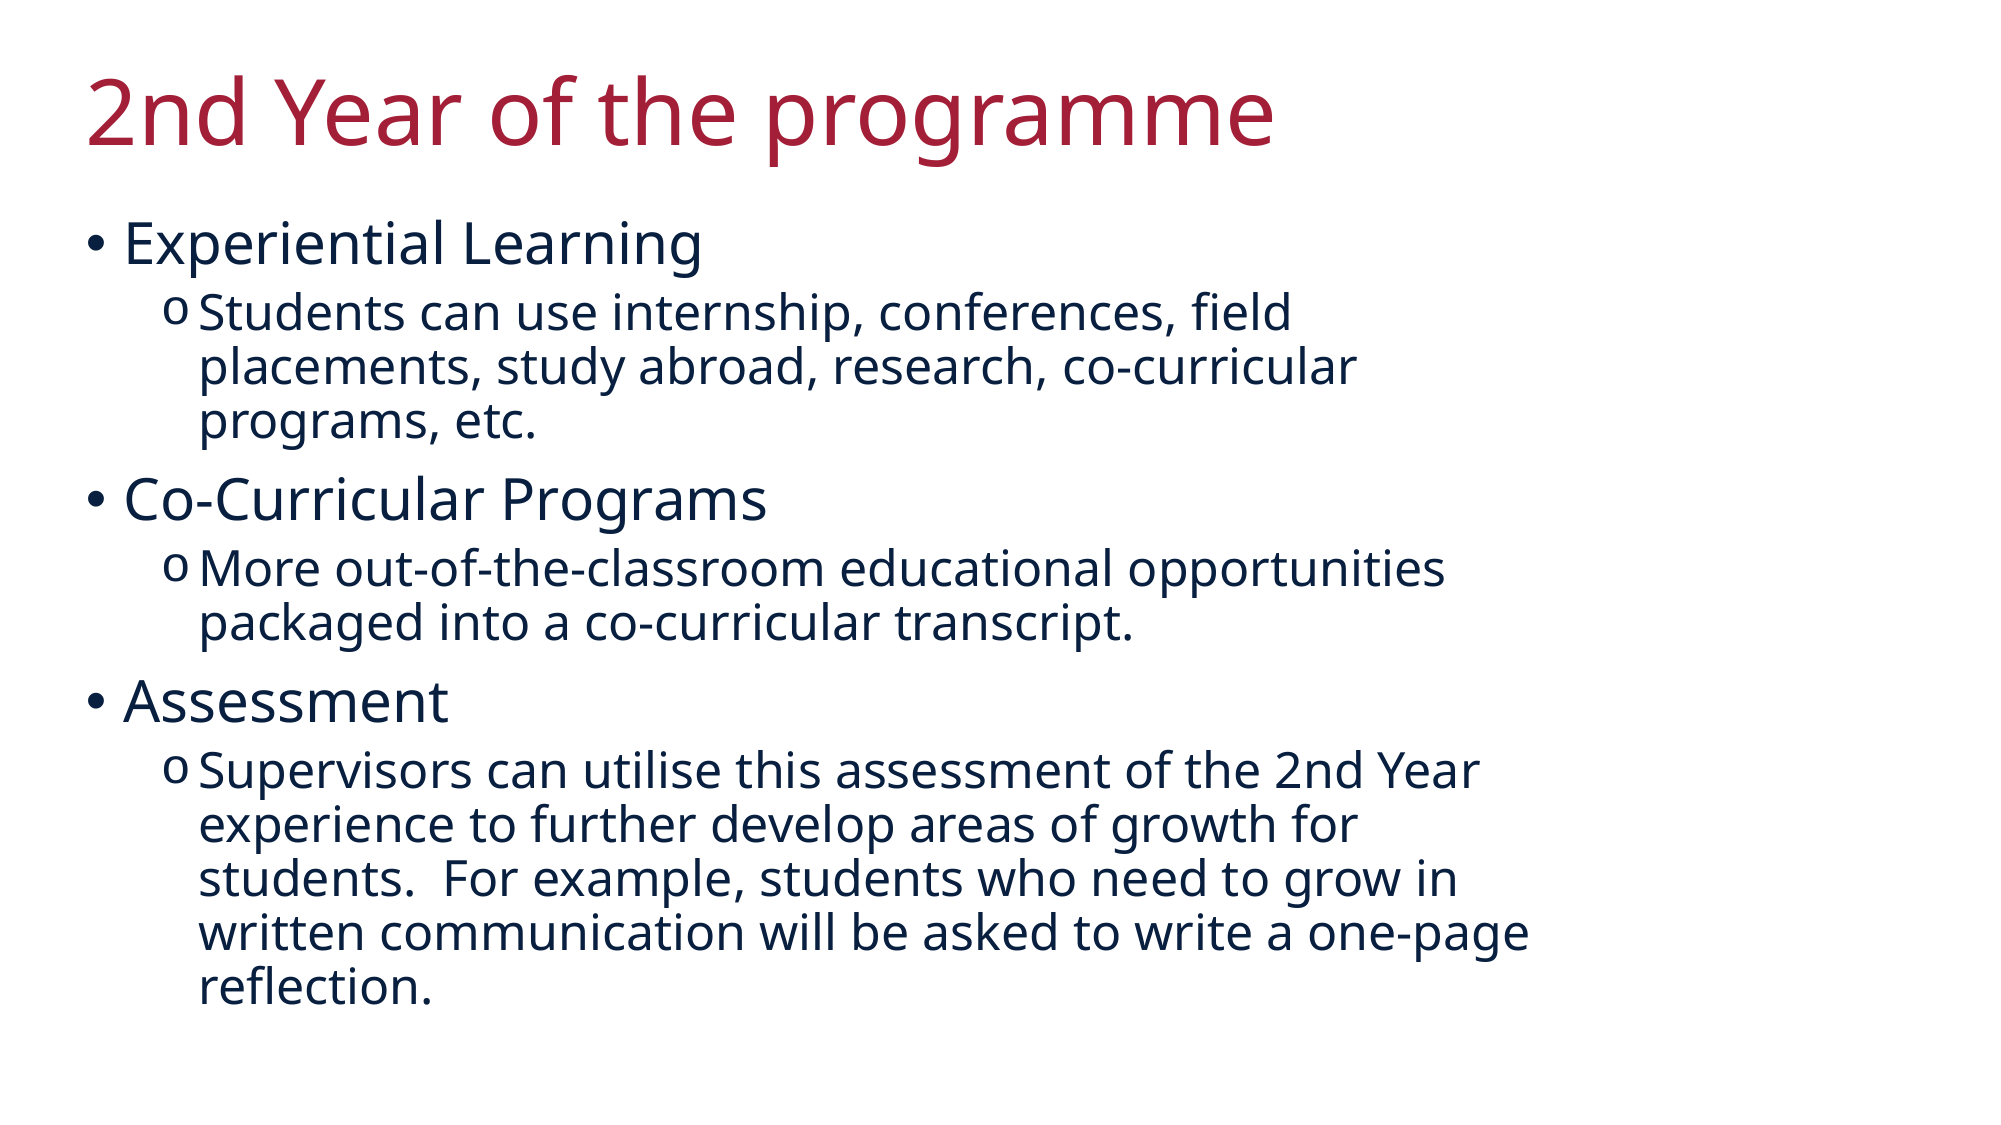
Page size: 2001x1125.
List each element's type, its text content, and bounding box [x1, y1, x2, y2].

list Experiential Learning Students can use internship, conferences, field placements, study abroad, research, co-curricular programs, etc. Co-Curricular Programs More out-of-the-classroom educational opportunities packaged into a co-curricular transcript. Assessment Supervisors can utilise this assessment of the 2nd Year experience to further develop areas of growth for students. For example, students who need to grow in written communication will be asked to write a one-page reflection. [70, 206, 1567, 1125]
title 2nd Year of the programme [70, 6, 1796, 225]
